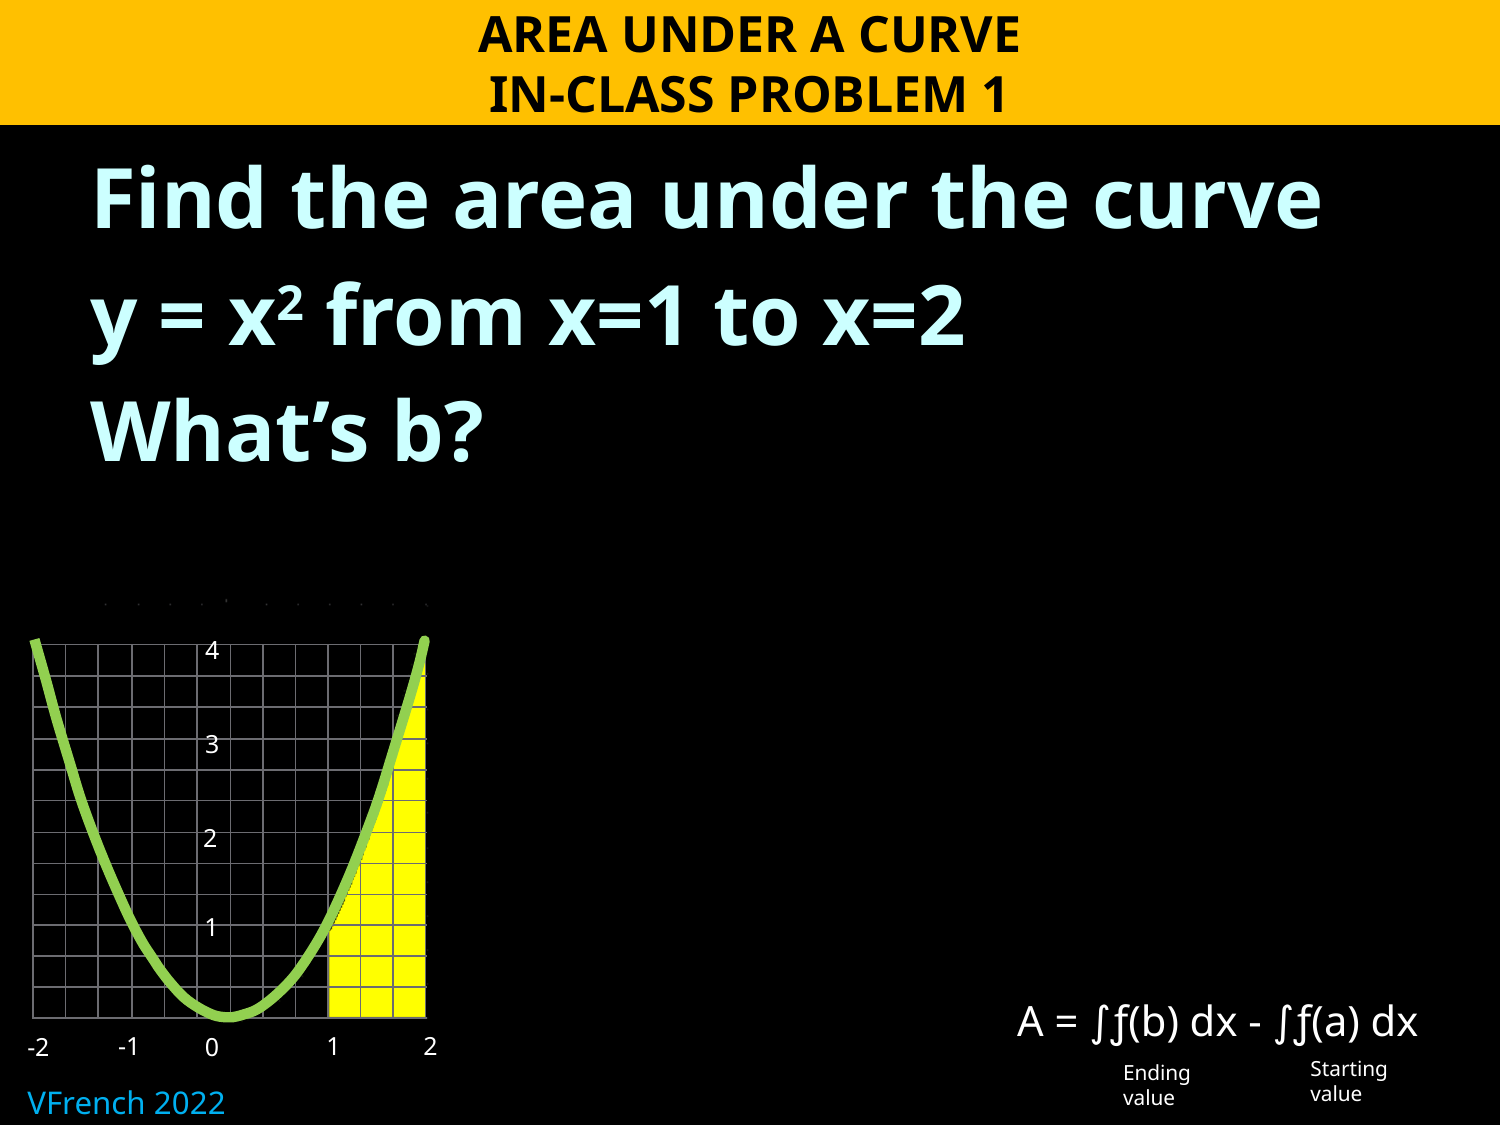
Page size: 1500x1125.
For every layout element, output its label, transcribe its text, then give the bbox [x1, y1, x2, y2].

text_box AREA UNDER A CURVE IN-CLASS PROBLEM 1 [0, 0, 1500, 125]
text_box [973, 987, 1462, 1119]
text_box VFrench 2022 [12, 1080, 242, 1125]
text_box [12, 587, 451, 1073]
list Find the area under the curve y = x2 from x=1 to x=2 What’s b? [75, 137, 1425, 1063]
